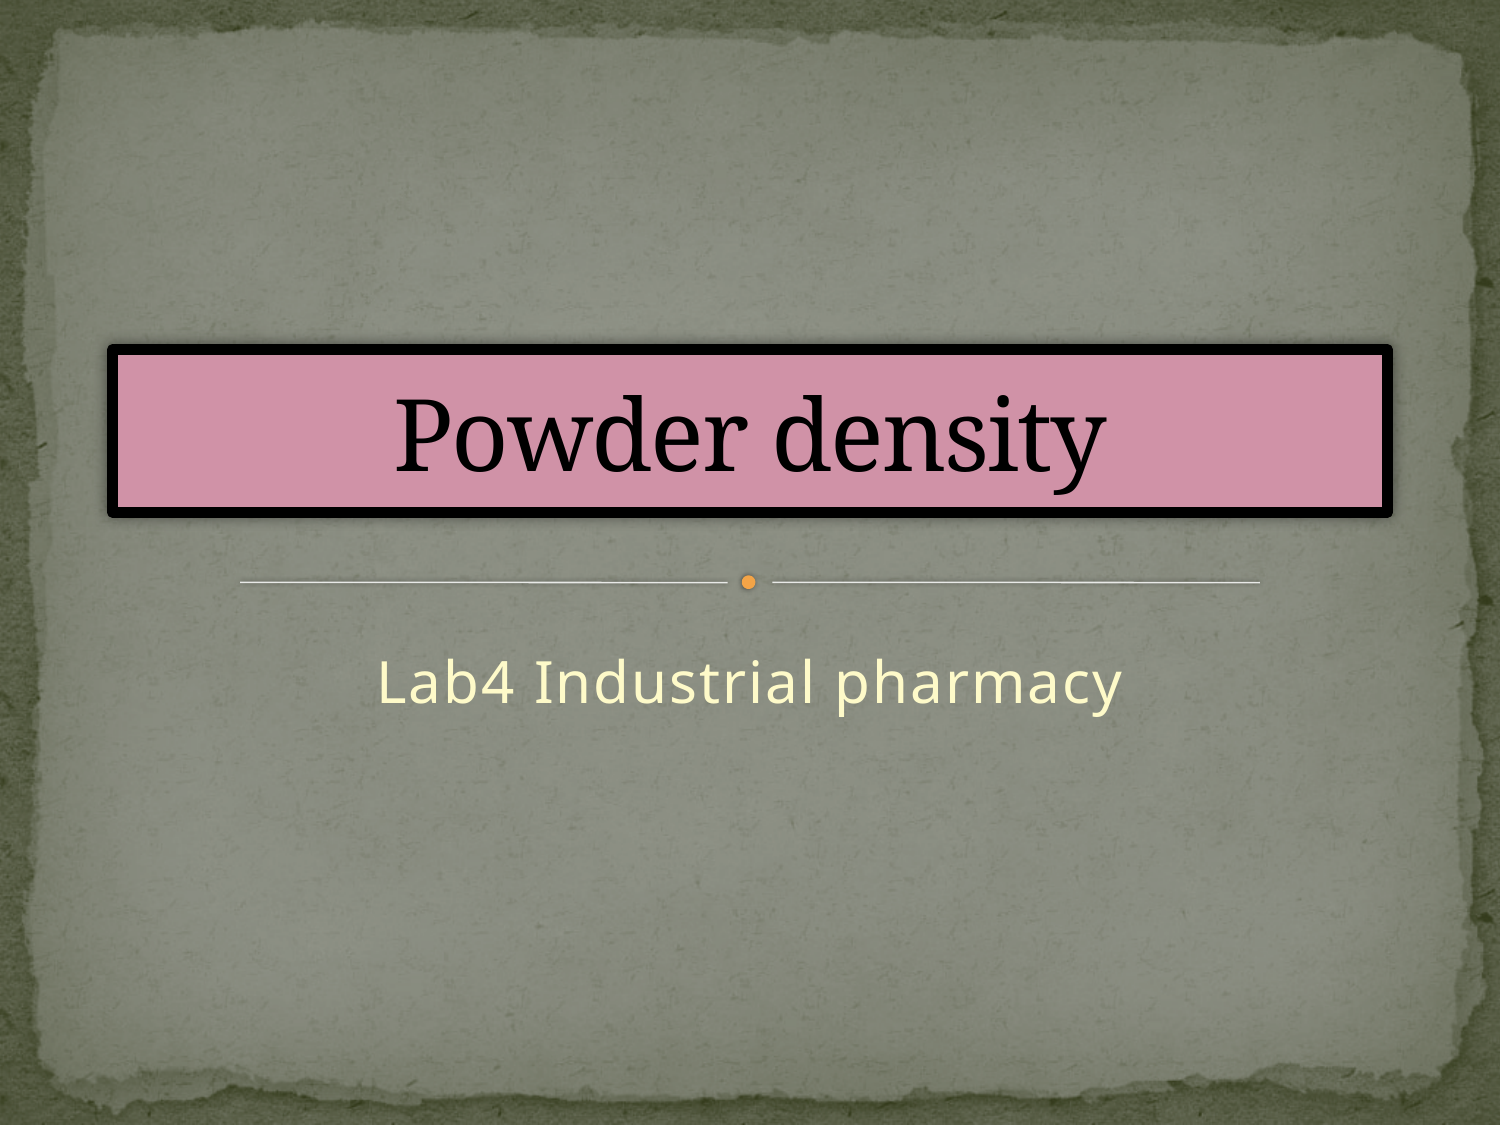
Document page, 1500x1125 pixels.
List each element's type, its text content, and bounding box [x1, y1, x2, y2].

title Powder density [107, 344, 1393, 518]
subtitle Lab4 Industrial pharmacy [225, 637, 1275, 725]
